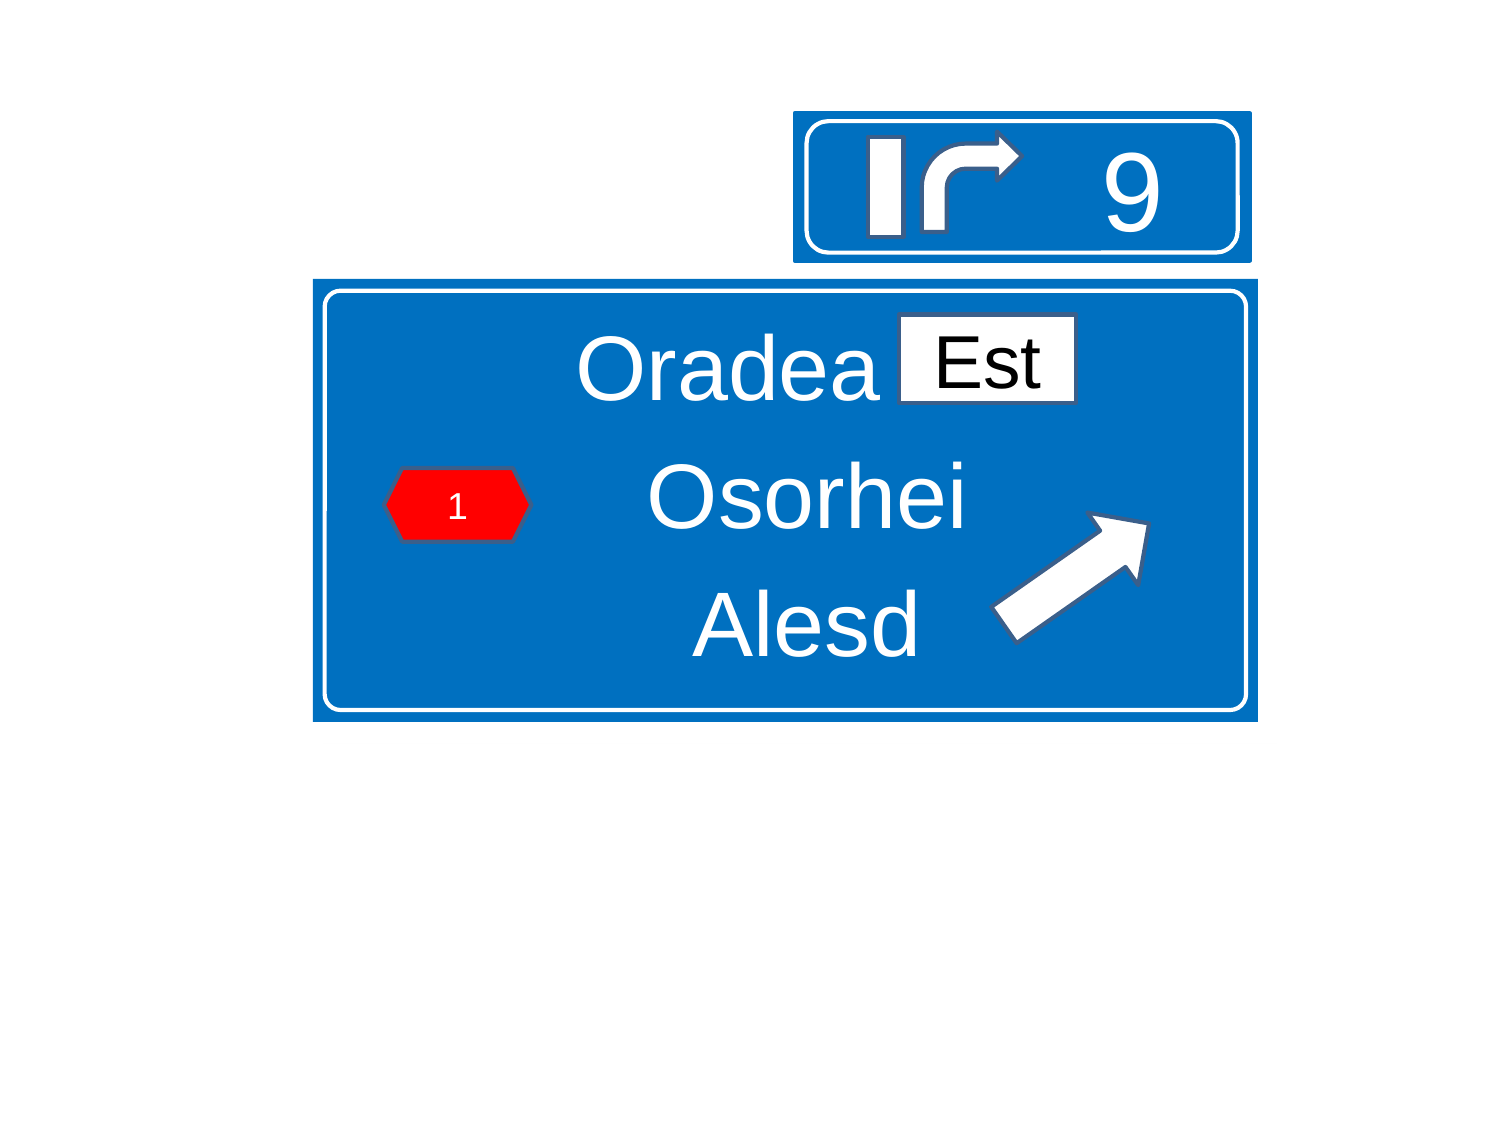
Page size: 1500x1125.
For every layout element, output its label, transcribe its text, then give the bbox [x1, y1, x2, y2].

text_box 9 [793, 111, 1252, 263]
text_box [322, 99, 1243, 258]
subtitle Oradea Est Osorhei Alesd [312, 278, 1258, 722]
text_box [804, 119, 1240, 255]
text_box Est [897, 312, 1078, 405]
text_box [322, 288, 1249, 713]
